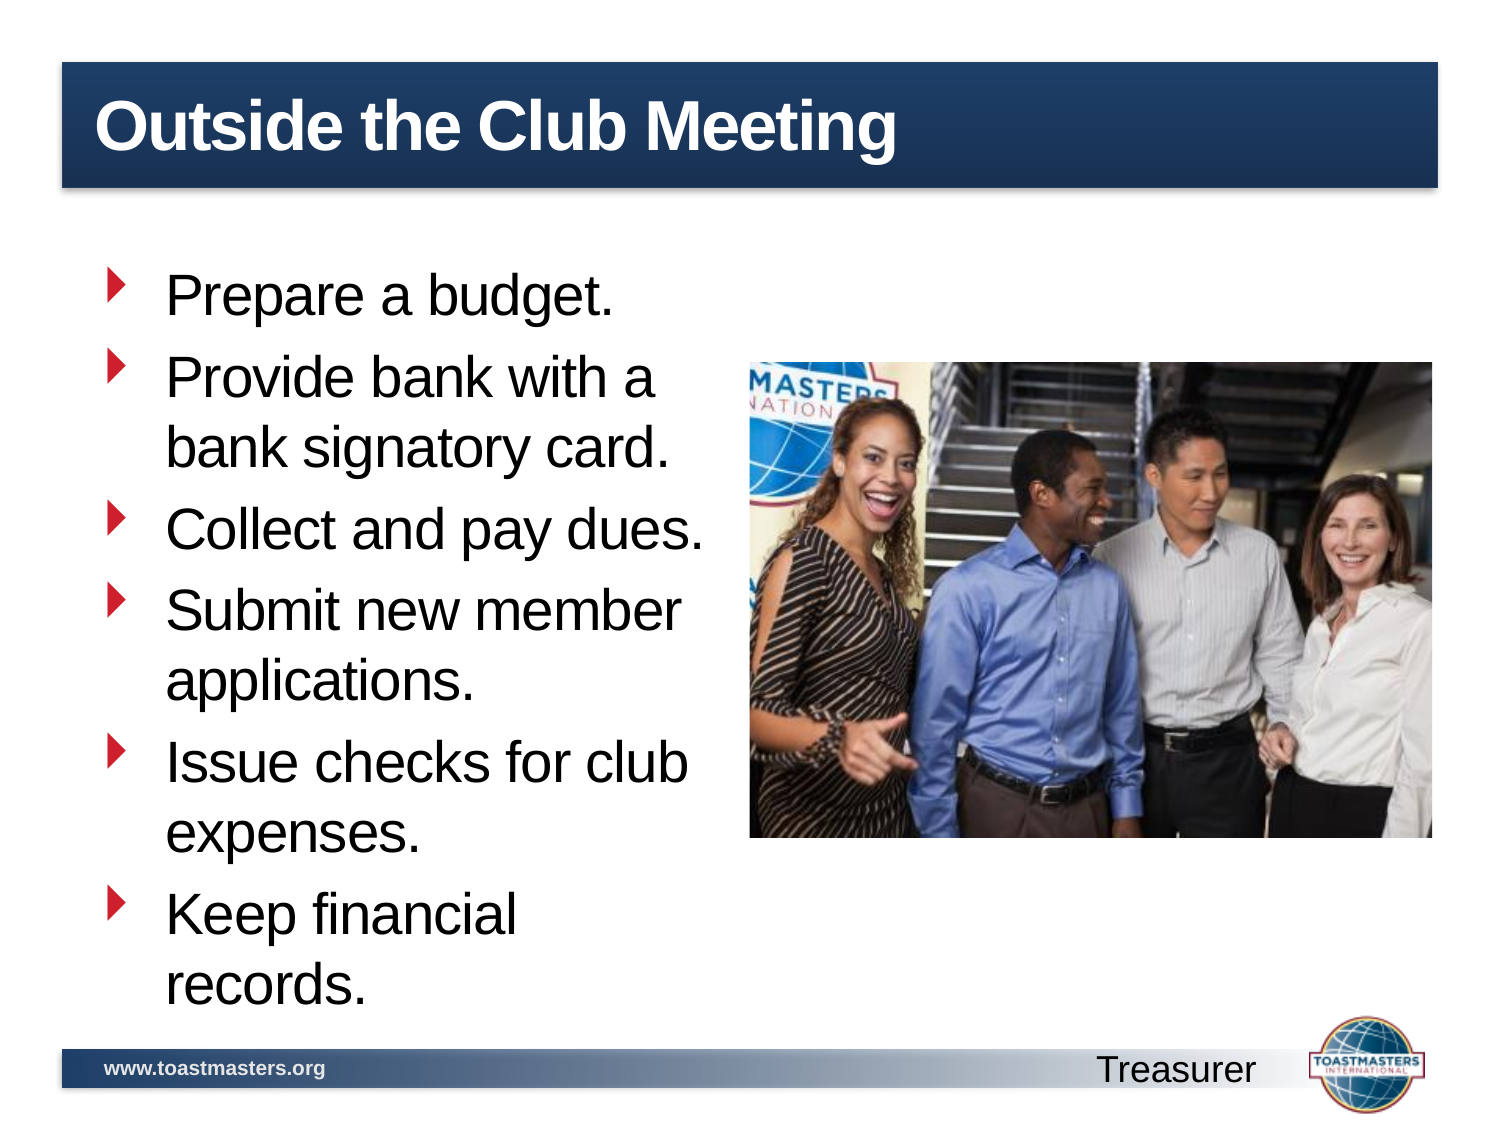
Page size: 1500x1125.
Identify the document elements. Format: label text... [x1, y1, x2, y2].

title Outside the Club Meeting [79, 72, 1425, 173]
text_box Treasurer [962, 1037, 1272, 1098]
list Prepare a budget. Provide bank with a bank signatory card. Collect and pay dues. Submit new member applications. Issue checks for club expenses. Keep financial records. [75, 249, 725, 1000]
picture [1309, 1013, 1425, 1117]
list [749, 362, 1433, 838]
